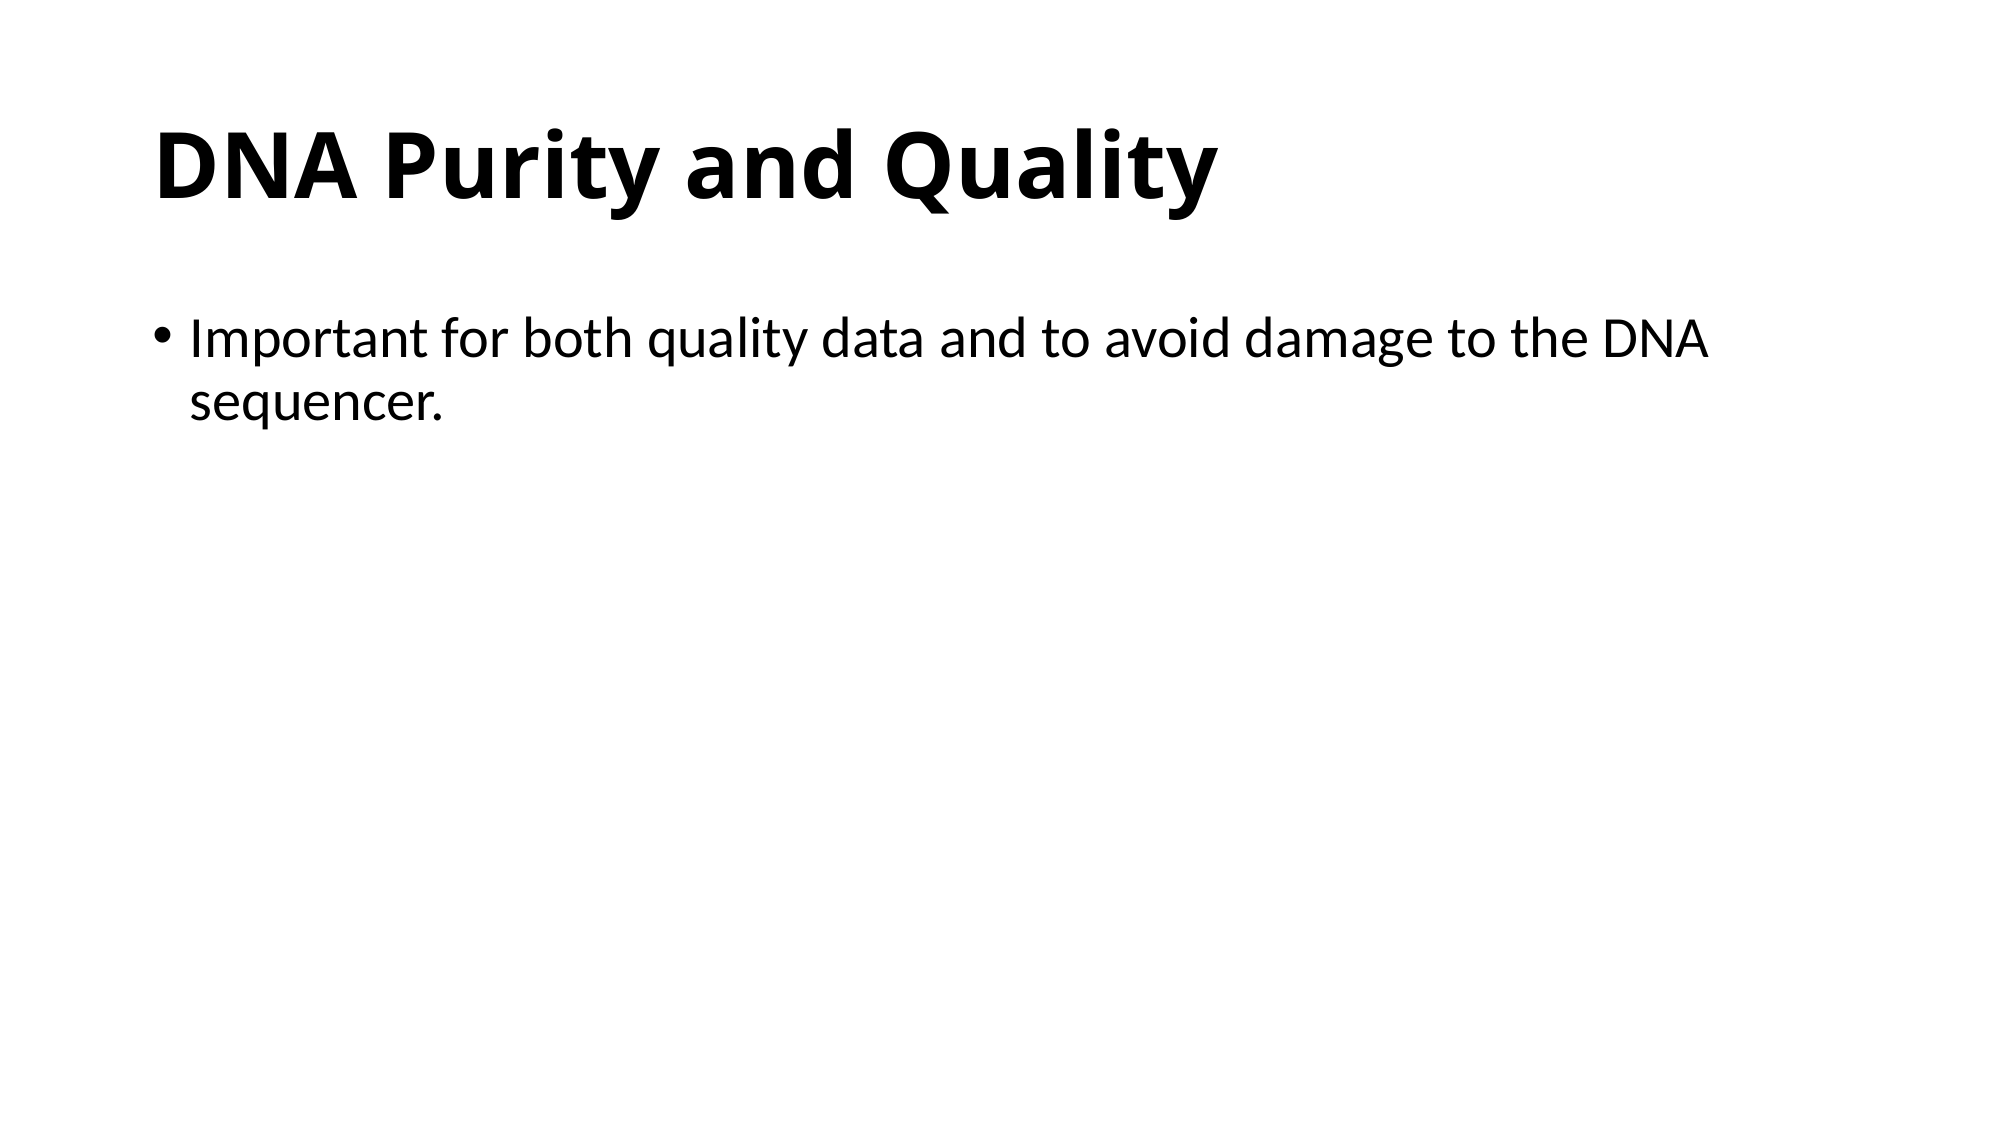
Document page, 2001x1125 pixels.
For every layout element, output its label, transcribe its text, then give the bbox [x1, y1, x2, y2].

list Important for both quality data and to avoid damage to the DNA sequencer. [137, 299, 1863, 1014]
title DNA Purity and Quality [137, 59, 1863, 278]
